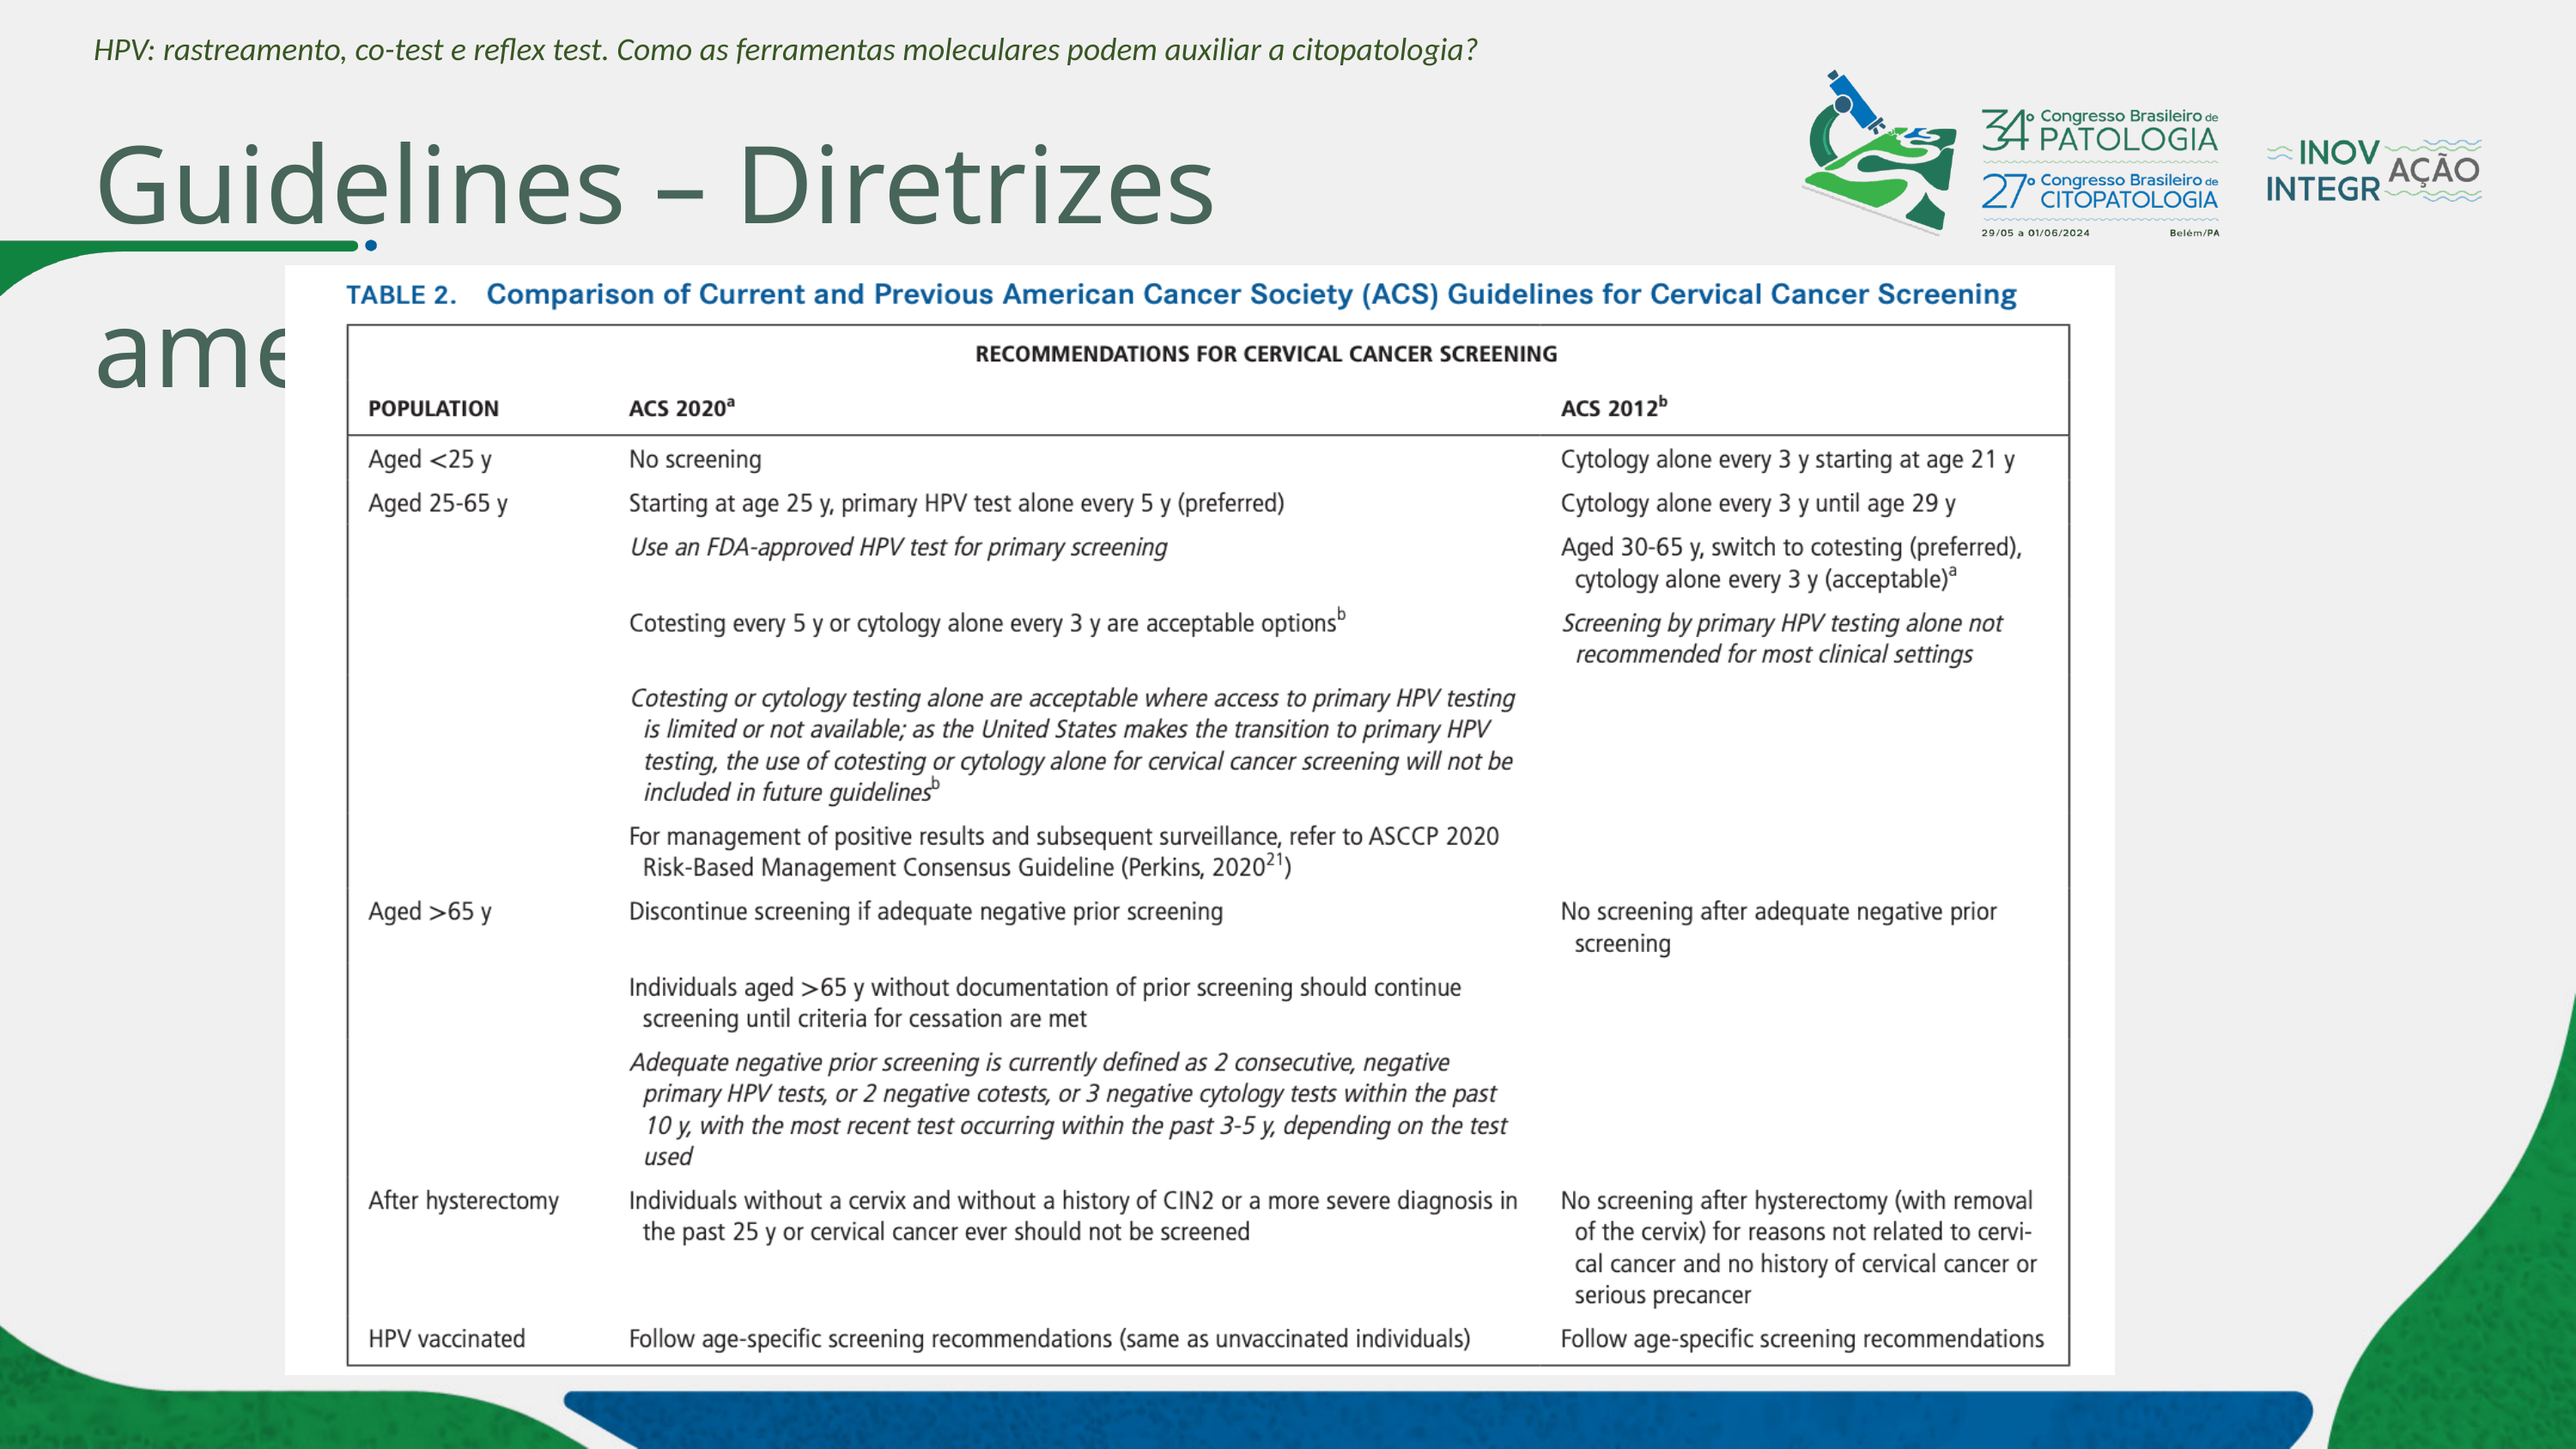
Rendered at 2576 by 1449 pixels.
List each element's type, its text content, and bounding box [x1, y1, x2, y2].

title Guidelines – Diretrizes americanas [81, 73, 1724, 246]
picture [0, 0, 2576, 1449]
text_box HPV: rastreamento, co-test e reflex test. Como as ferramentas moleculares podem auxiliar a citopatologia? [81, 21, 1550, 74]
